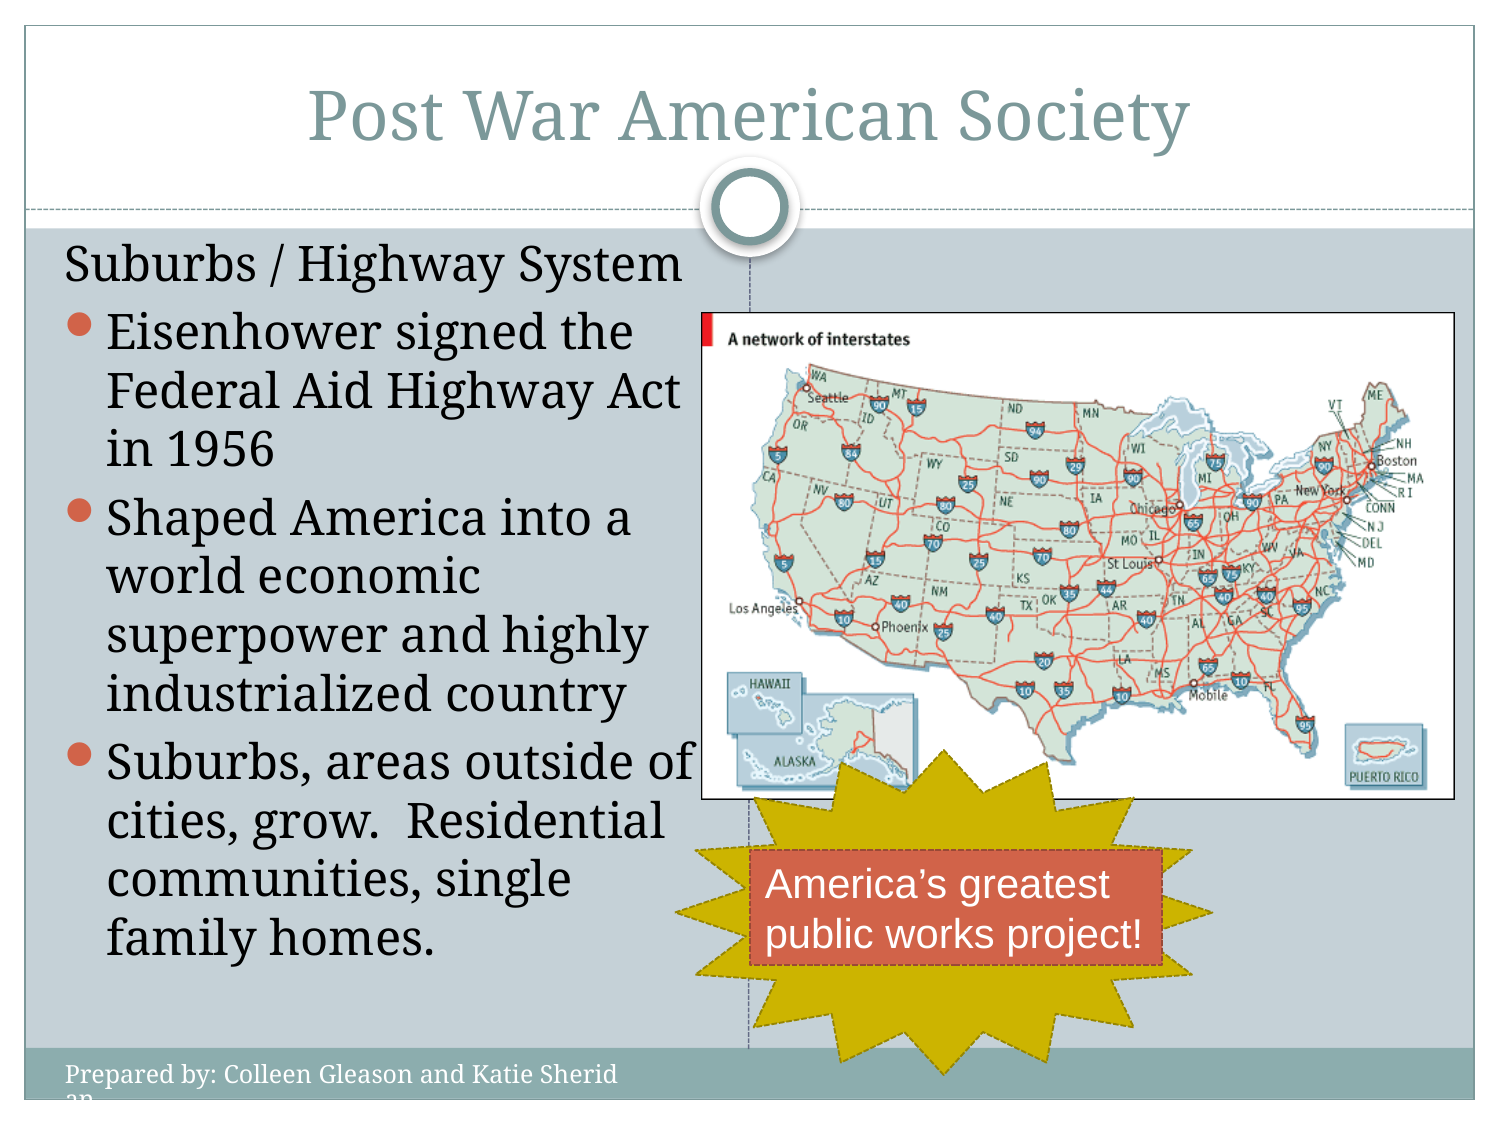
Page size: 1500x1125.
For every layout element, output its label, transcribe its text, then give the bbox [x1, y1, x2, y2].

footer Prepared by: Colleen Gleason and Katie Sheridan [50, 1051, 638, 1112]
list Suburbs / Highway System Eisenhower signed the Federal Aid Highway Act in 1956 Shaped America into a world economic superpower and highly industrialized country Suburbs, areas outside of cities, grow. Residential communities, single family homes. [49, 224, 712, 993]
title Post War American Society [49, 37, 1450, 162]
text_box [674, 812, 1193, 1076]
text_box [1163, 894, 1214, 930]
text_box America’s greatest public works project! [749, 849, 1163, 966]
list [701, 312, 1455, 801]
